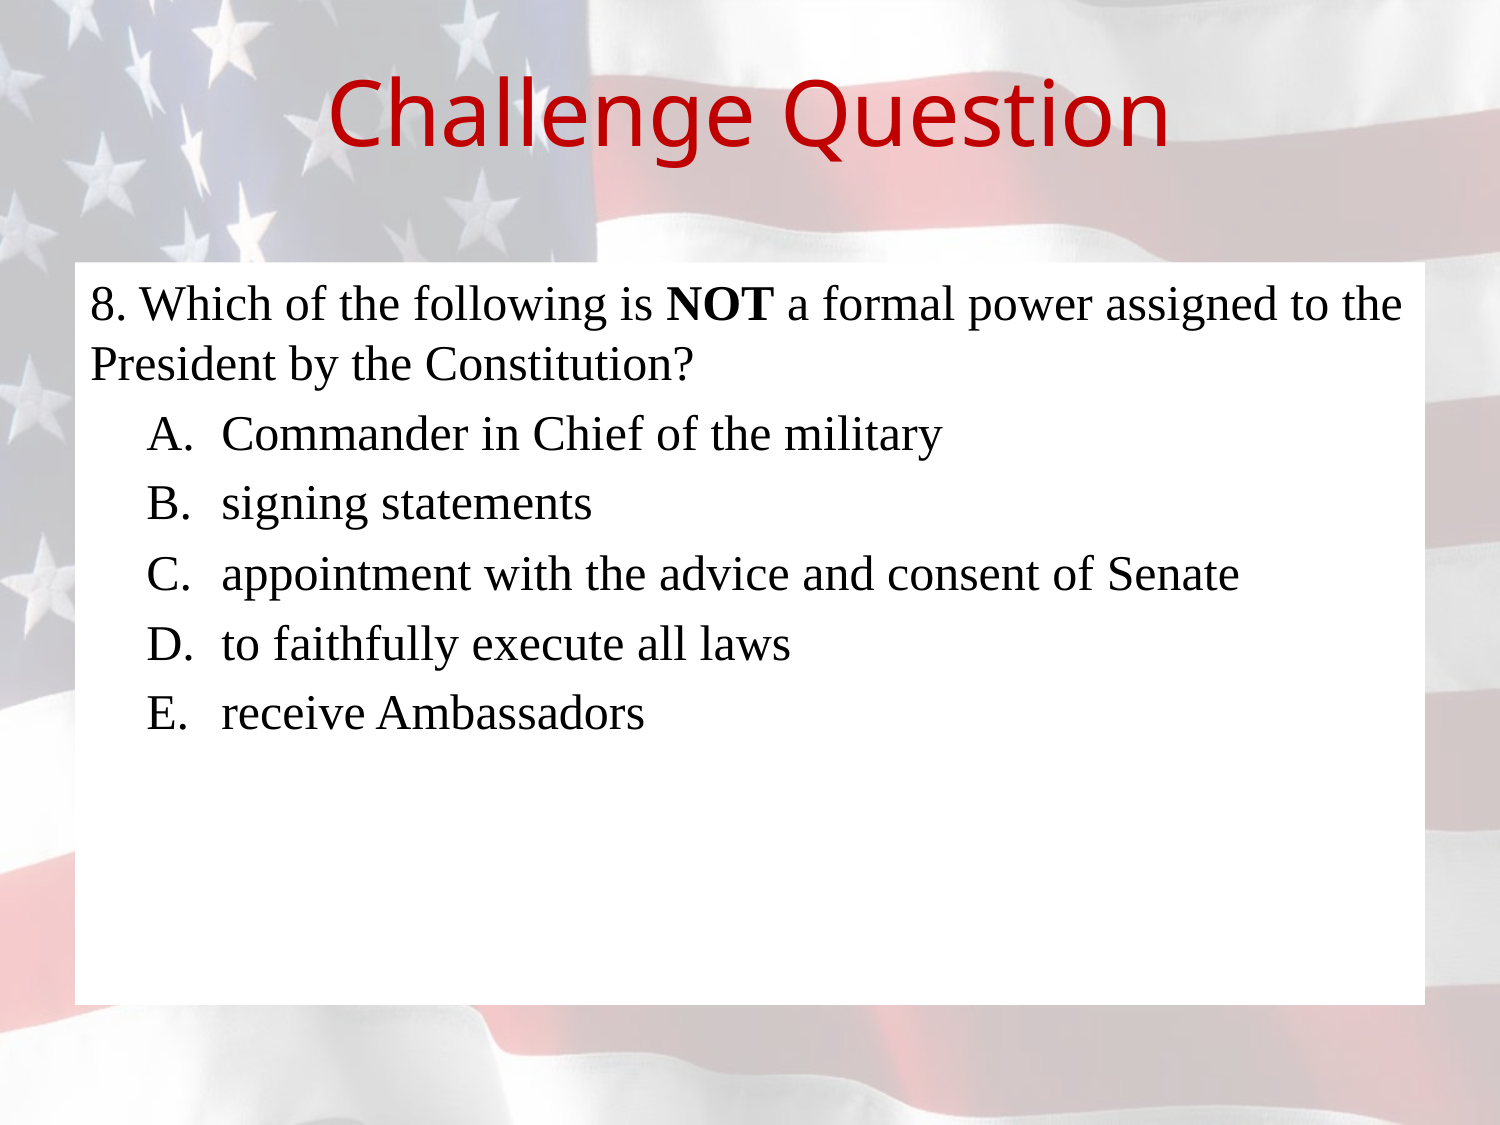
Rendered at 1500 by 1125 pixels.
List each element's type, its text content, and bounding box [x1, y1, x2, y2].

title Challenge Question [75, 45, 1425, 175]
list 8. Which of the following is NOT a formal power assigned to the President by the Constitution? Commander in Chief of the military signing statements appointment with the advice and consent of Senate to faithfully execute all laws receive Ambassadors [75, 262, 1425, 1005]
